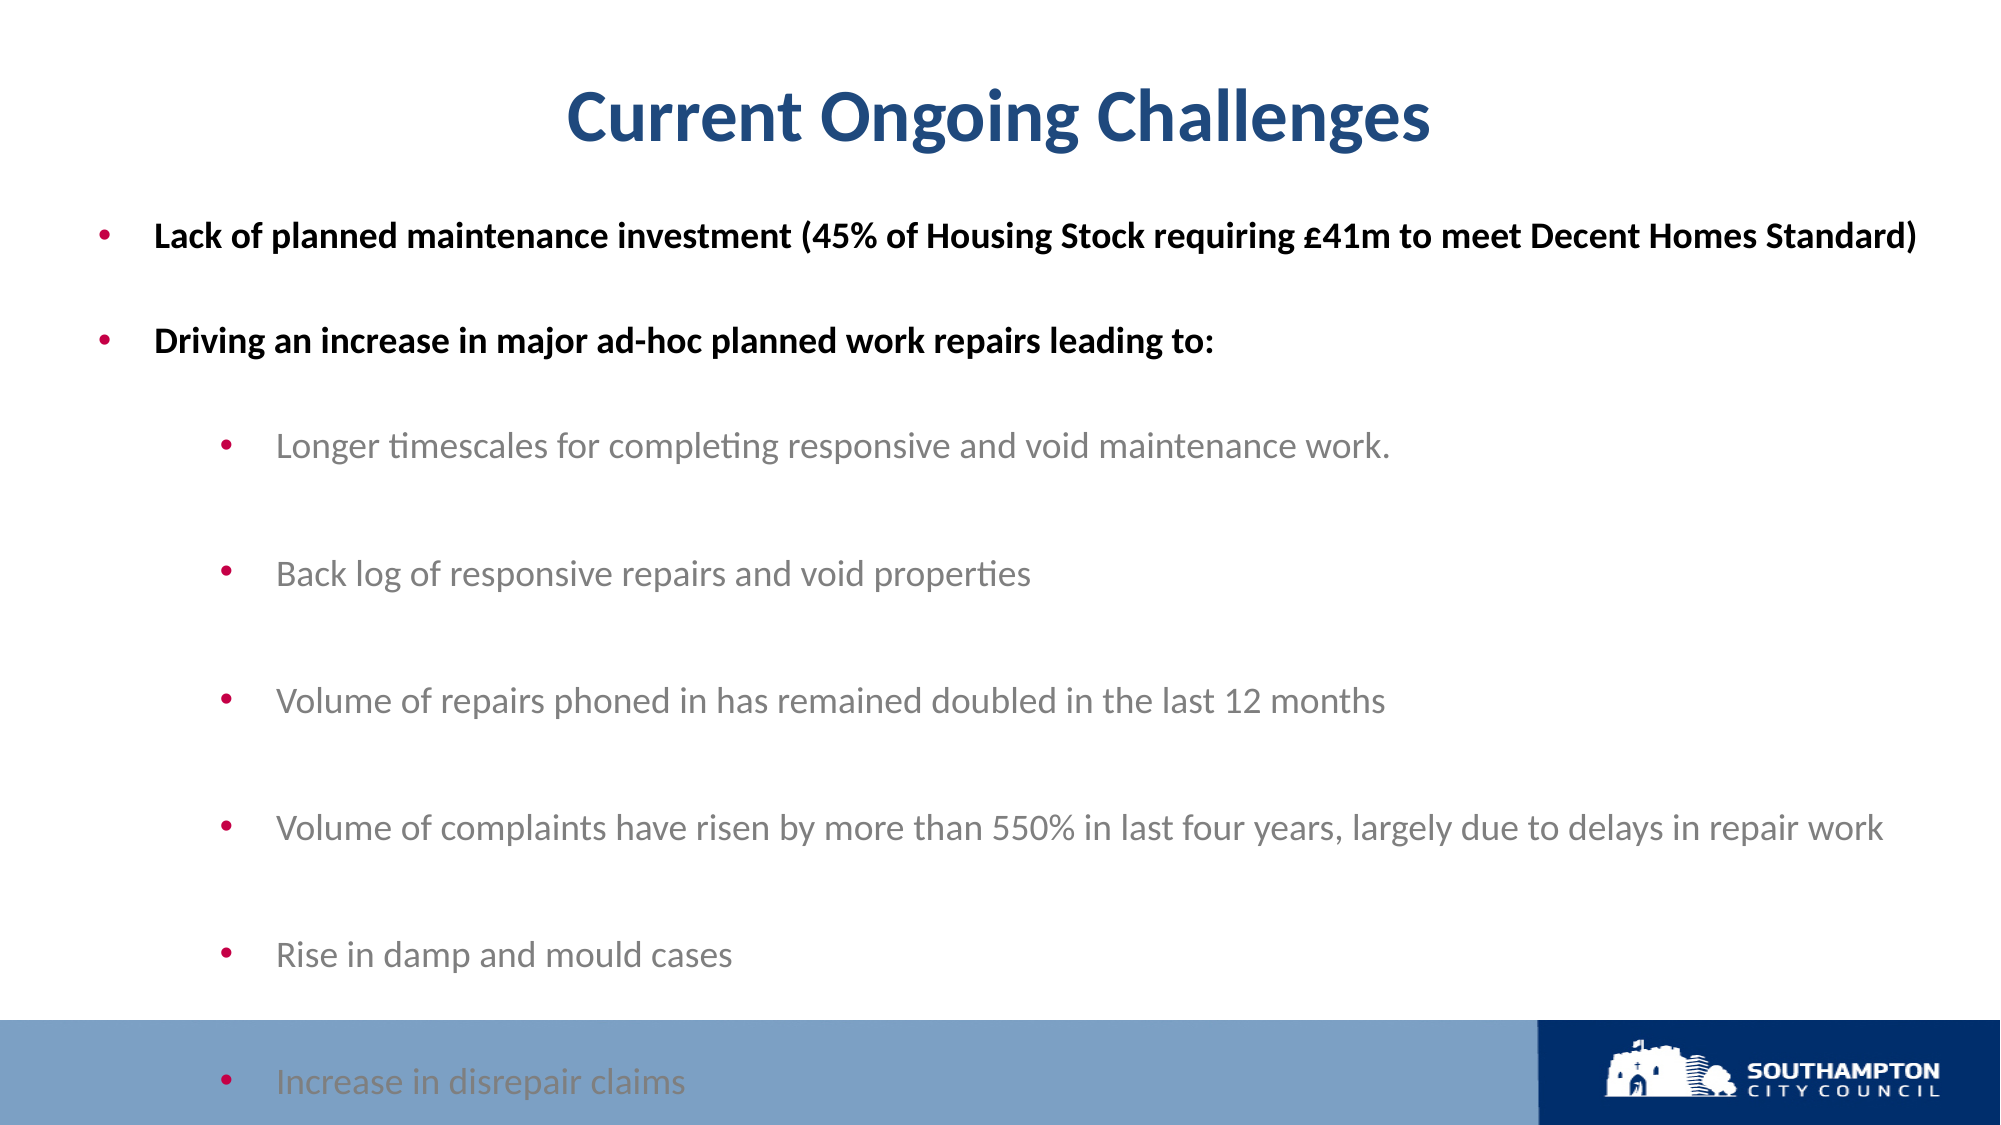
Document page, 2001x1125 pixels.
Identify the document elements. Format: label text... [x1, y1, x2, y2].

picture [0, 1020, 2000, 1125]
title Current Ongoing Challenges [324, 17, 1675, 204]
list Lack of planned maintenance investment (45% of Housing Stock requiring £41m to meet Decent Homes Standard) Driving an increase in major ad-hoc planned work repairs leading to: Longer timescales for completing responsive and void maintenance work. Back log of responsive repairs and void properties Volume of repairs phoned in has remained doubled in the last 12 months Volume of complaints have risen by more than 550% in last four years, largely due to delays in repair work Rise in damp and mould cases Increase in disrepair claims [83, 204, 1937, 1018]
